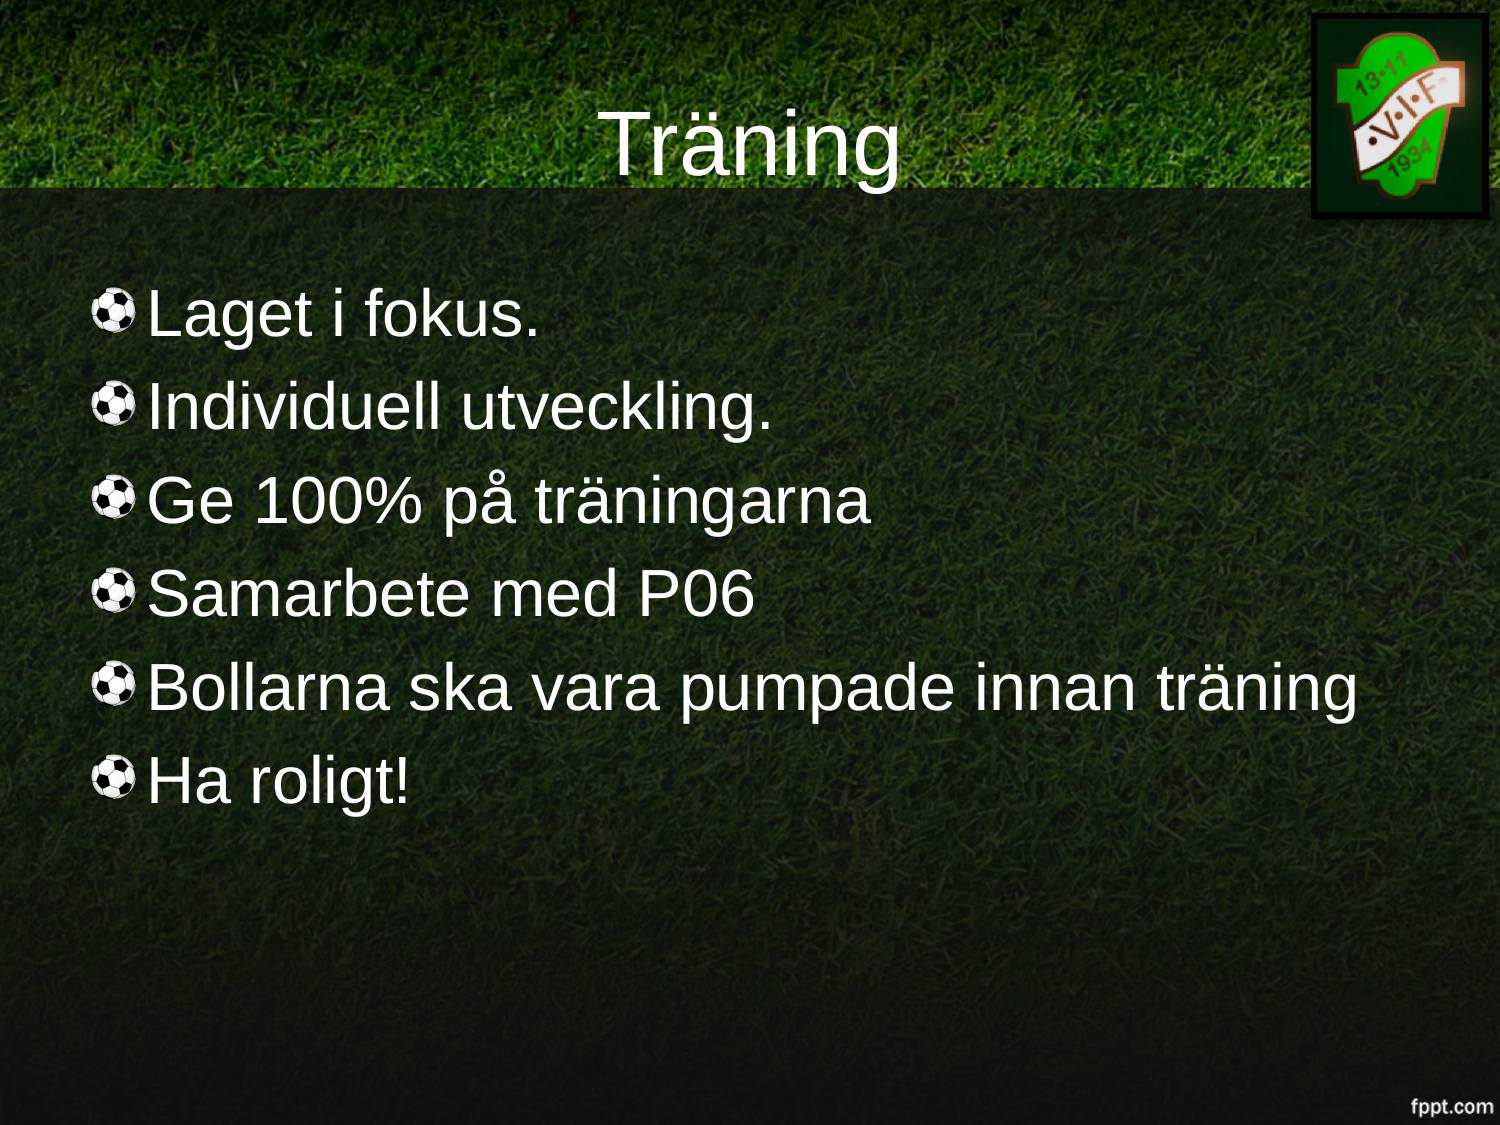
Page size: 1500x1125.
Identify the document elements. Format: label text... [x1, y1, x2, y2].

picture [0, 0, 1500, 1125]
title Träning [75, 45, 1425, 233]
list Laget i fokus. Individuell utveckling. Ge 100% på träningarna Samarbete med P06 Bollarna ska vara pumpade innan träning Ha roligt! [75, 262, 1425, 1005]
